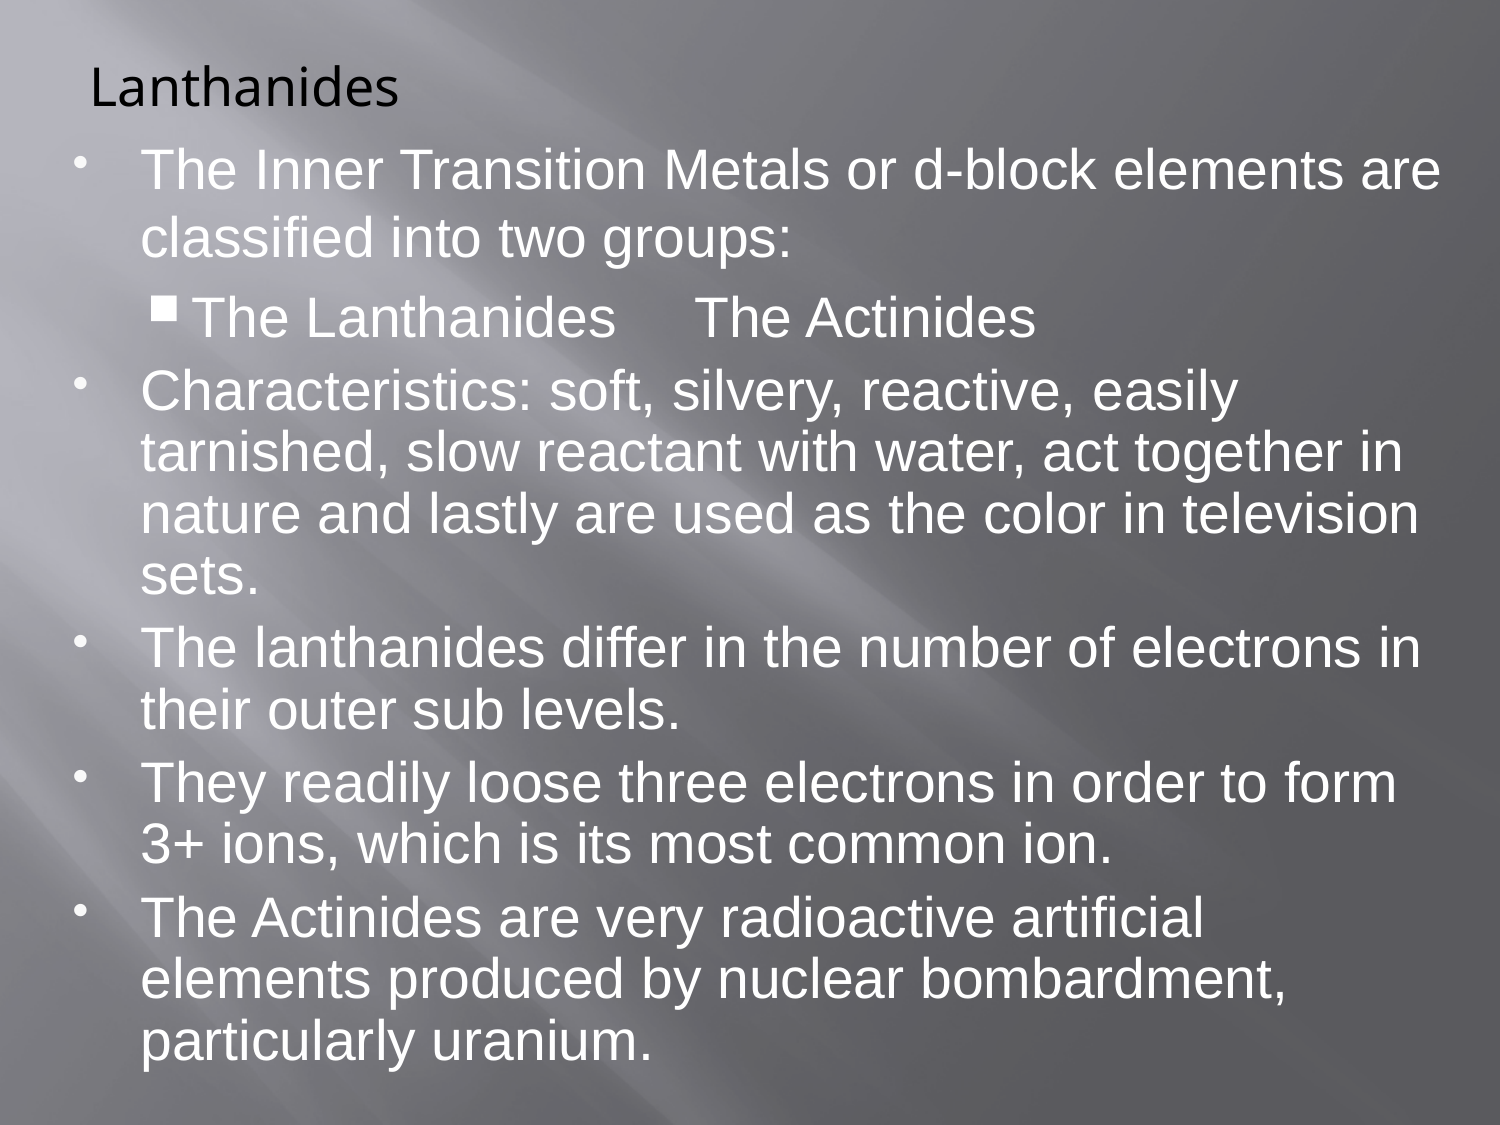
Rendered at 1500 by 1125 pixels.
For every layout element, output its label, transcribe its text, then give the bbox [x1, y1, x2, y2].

list The Inner Transition Metals or d-block elements are classified into two groups: The Lanthanides The Actinides Characteristics: soft, silvery, reactive, easily tarnished, slow reactant with water, act together in nature and lastly are used as the color in television sets. The lanthanides differ in the number of electrons in their outer sub levels. They readily loose three electrons in order to form 3+ ions, which is its most common ion. The Actinides are very radioactive artificial elements produced by nuclear bombardment, particularly uranium. [37, 125, 1463, 1088]
title Lanthanides [75, 45, 1425, 125]
